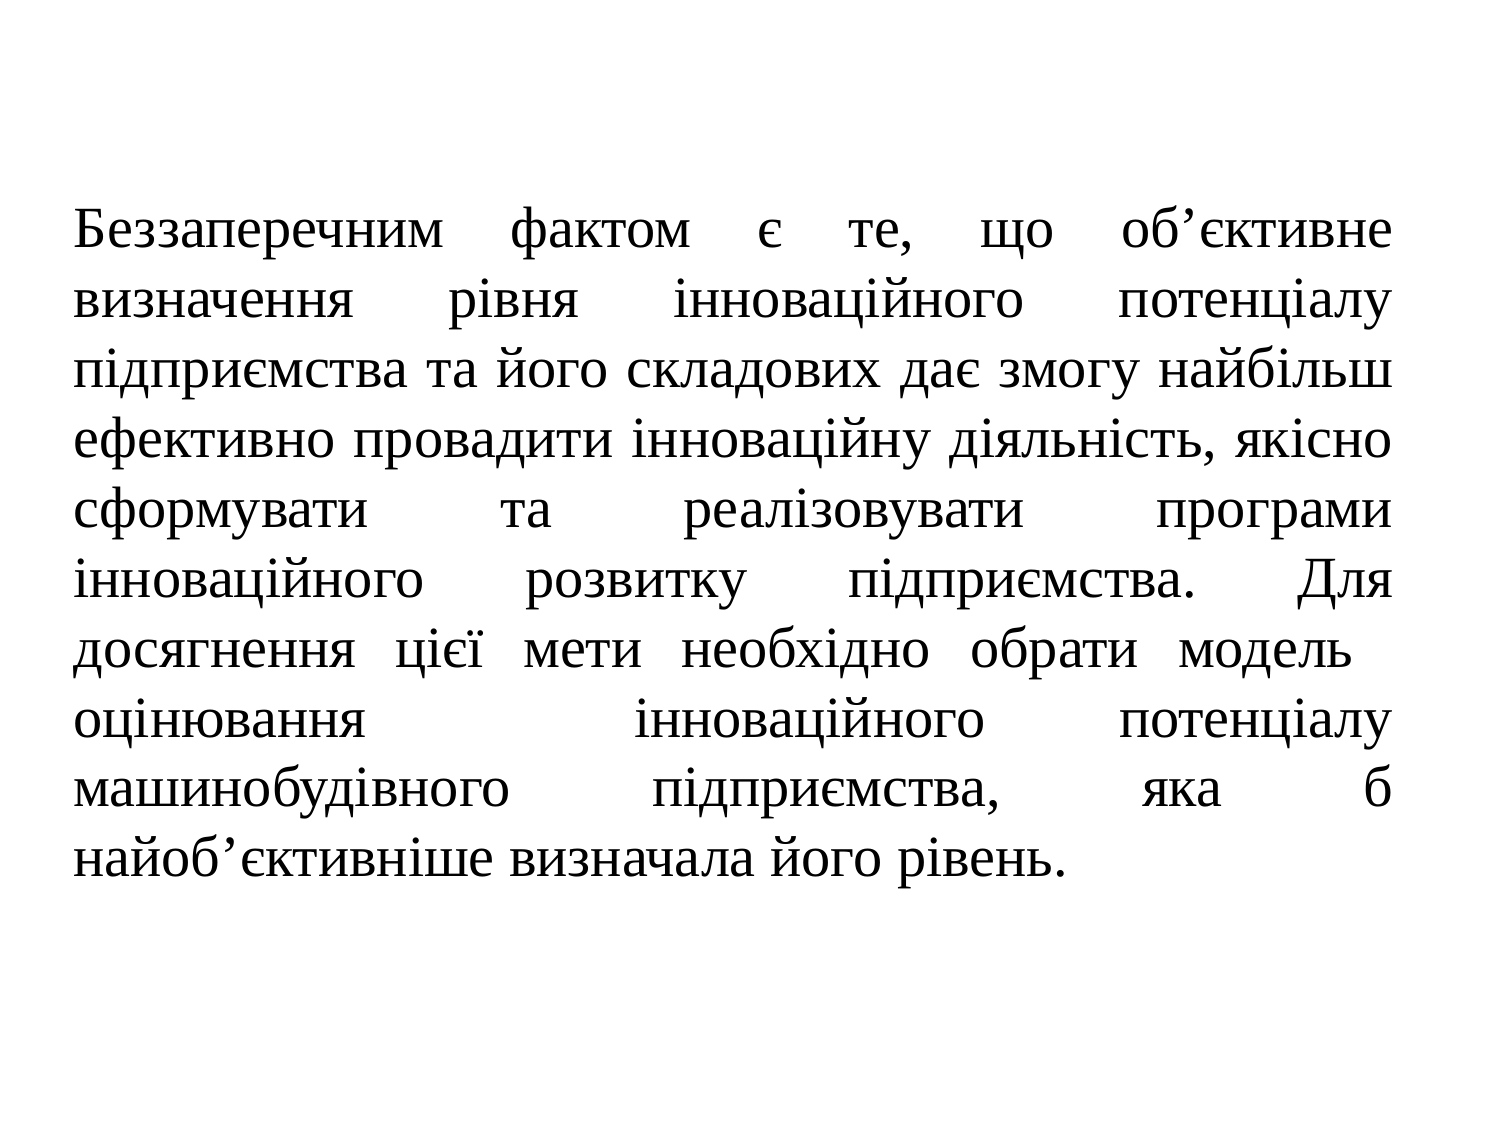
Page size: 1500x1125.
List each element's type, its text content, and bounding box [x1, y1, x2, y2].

title Беззаперечним фактом є те, що об’єктивне визначення рівня інноваційного потенціалу підприємства та його складових дає змогу найбільш ефективно провадити інноваційну діяльність, якісно сформувати та реалізовувати програми інноваційного розвитку підприємства. Для досягнення цієї мети необхідно обрати модель оцінювання інноваційного потенціалу машинобудівного підприємства, яка б найоб’єктивніше визначала його рівень. [58, 140, 1409, 938]
